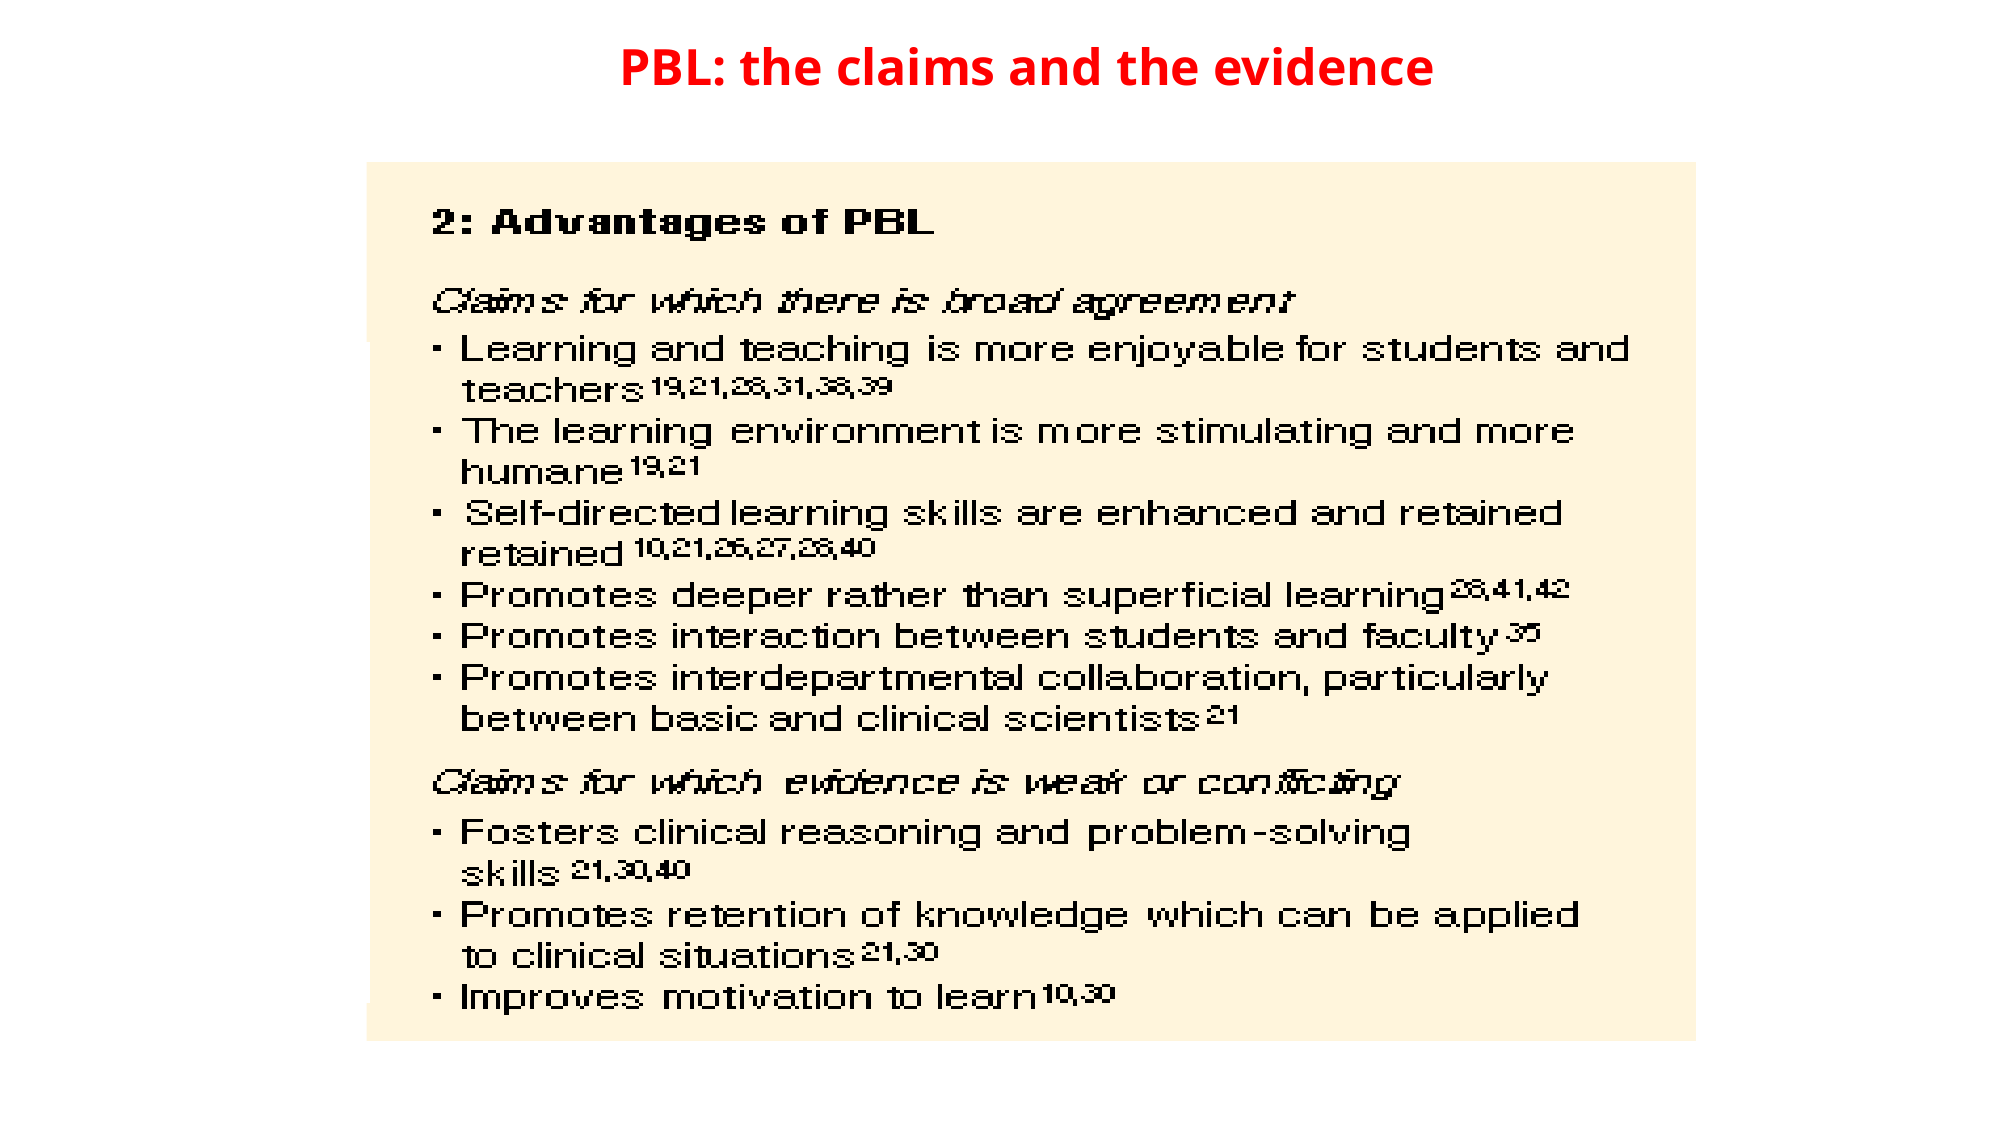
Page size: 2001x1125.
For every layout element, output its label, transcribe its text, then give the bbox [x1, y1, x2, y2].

text_box [366, 162, 1696, 1041]
title PBL: the claims and the evidence [617, 33, 1450, 224]
